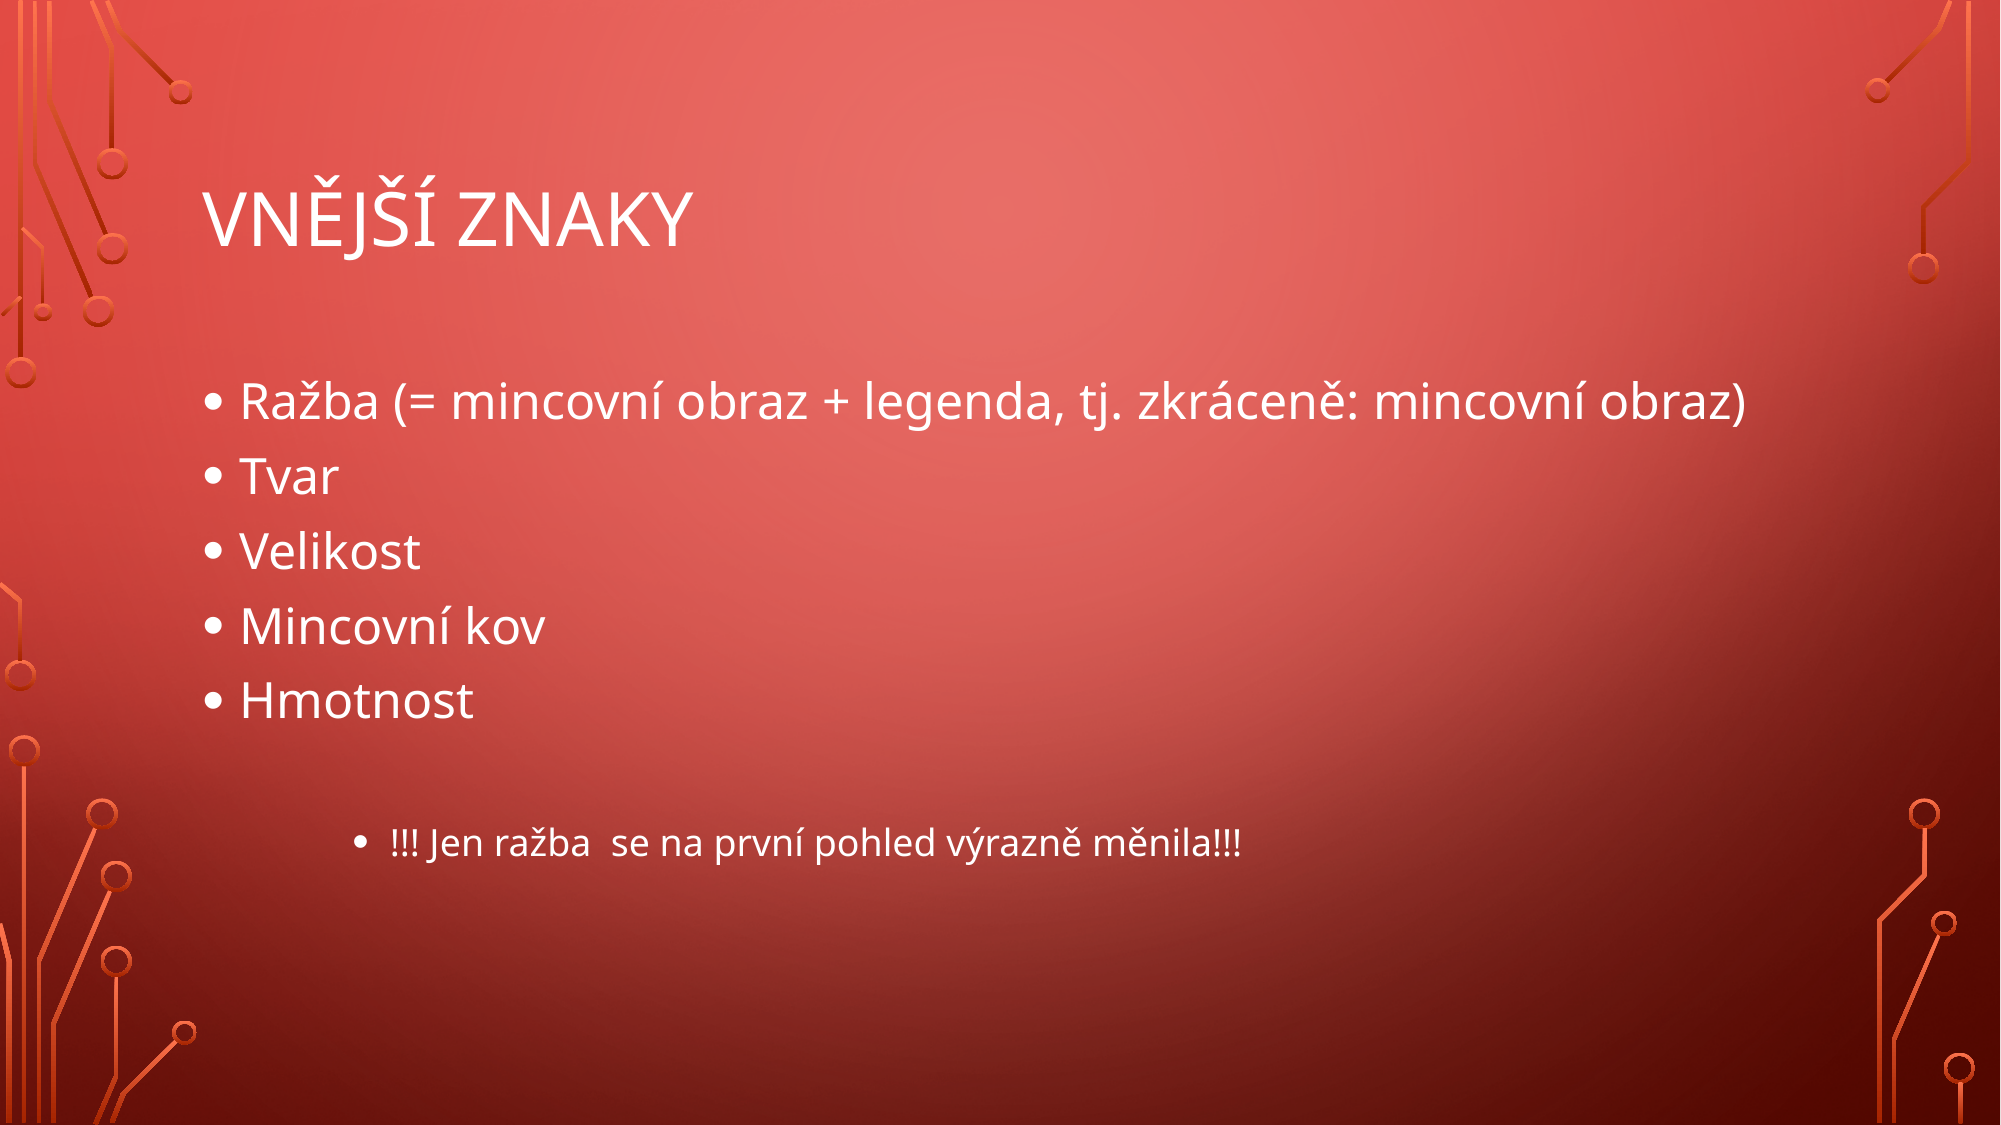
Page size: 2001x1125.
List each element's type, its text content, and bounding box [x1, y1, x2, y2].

list Ražba (= mincovní obraz + legenda, tj. zkráceně: mincovní obraz) Tvar Velikost Mincovní kov Hmotnost !!! Jen ražba se na první pohled výrazně měnila!!! [187, 369, 1813, 950]
title Vnější znaky [187, 101, 1813, 344]
